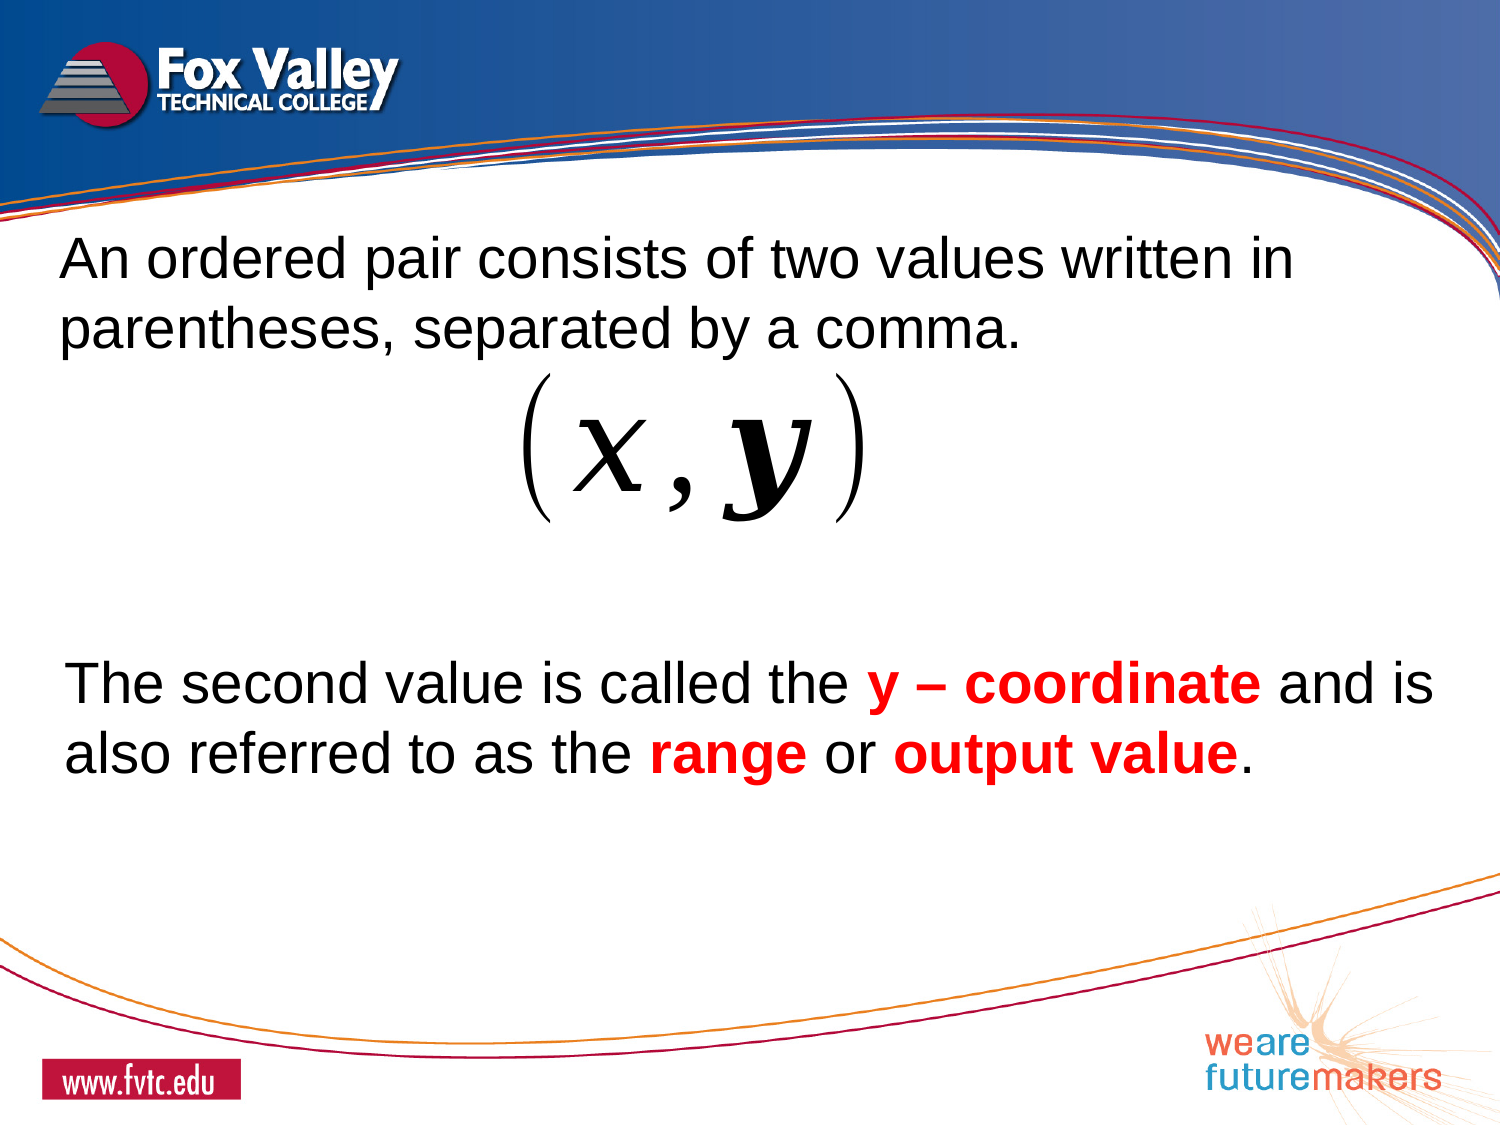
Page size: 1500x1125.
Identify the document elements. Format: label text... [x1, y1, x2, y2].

text_box An ordered pair consists of two values written in parentheses, separated by a comma. [44, 212, 1475, 368]
picture [0, 0, 1500, 1125]
text_box The second value is called the y – coordinate and is also referred to as the range or output value. [50, 637, 1482, 793]
